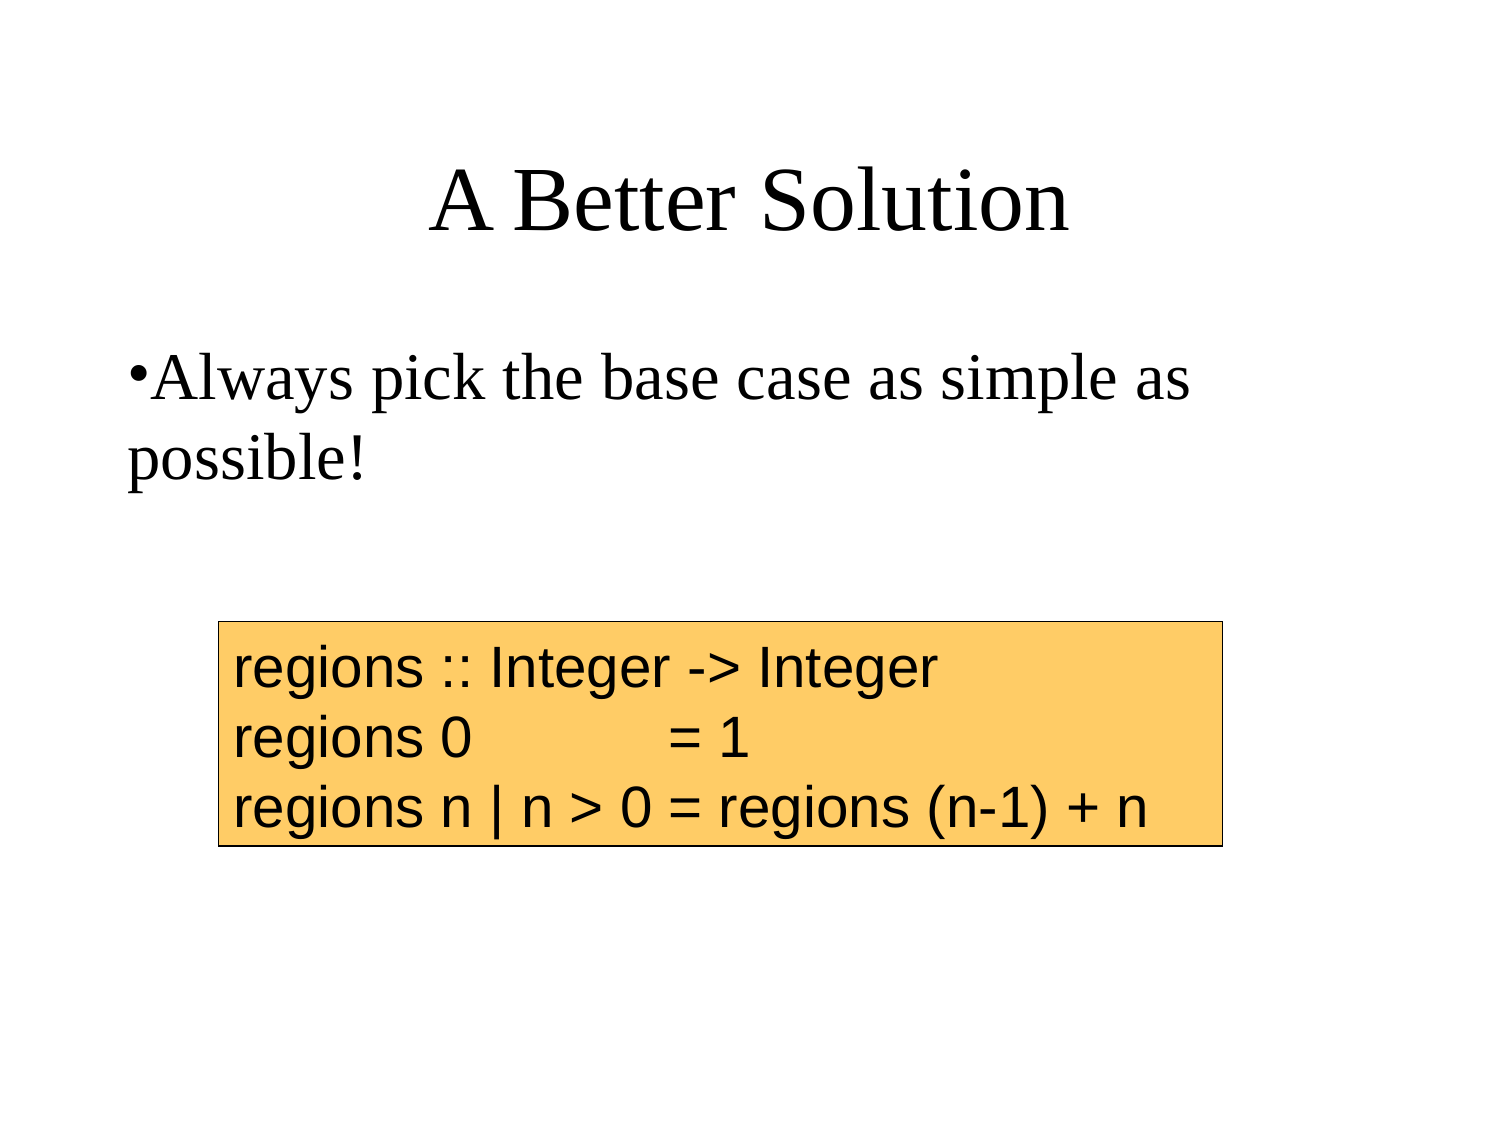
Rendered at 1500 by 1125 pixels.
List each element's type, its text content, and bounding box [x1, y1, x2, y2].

list Always pick the base case as simple as possible! [112, 324, 1388, 1000]
title A Better Solution [112, 92, 1388, 296]
text_box regions :: Integer -> Integer regions 0 = 1 regions n | n > 0 = regions (n-1) + n [218, 621, 1223, 847]
